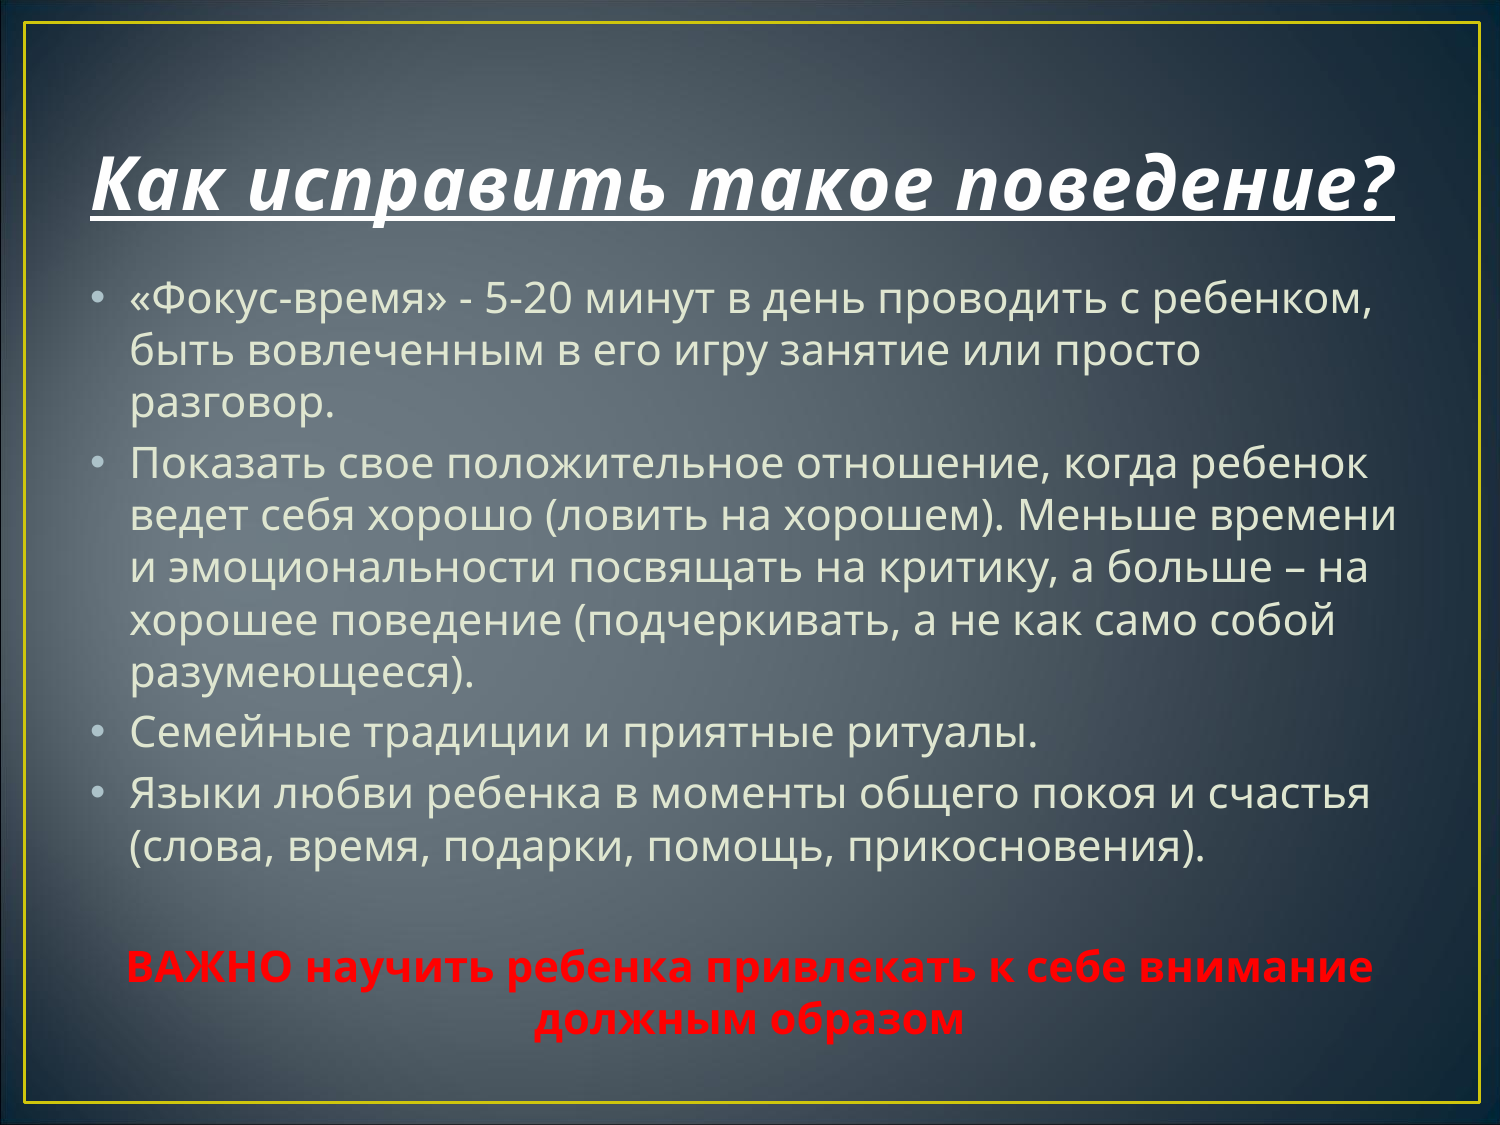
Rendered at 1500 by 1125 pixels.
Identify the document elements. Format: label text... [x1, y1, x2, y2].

picture [0, 0, 1500, 1125]
list «Фокус‐время» - 5-20 минут в день проводить с ребенком, быть вовлеченным в его игру занятие или просто разговор. Показать свое положительное отношение, когда ребенок ведет себя хорошо (ловить на хорошем). Меньше времени и эмоциональности посвящать на критику, а больше – на хорошее поведение (подчеркивать, а не как само собой разумеющееся). Семейные традиции и приятные ритуалы. Языки любви ребенка в моменты общего покоя и счастья (слова, время, подарки, помощь, прикосновения). ВАЖНО научить ребенка привлекать к себе внимание должным образом [75, 262, 1425, 1059]
title Как исправить такое поведение? [75, 45, 1425, 233]
